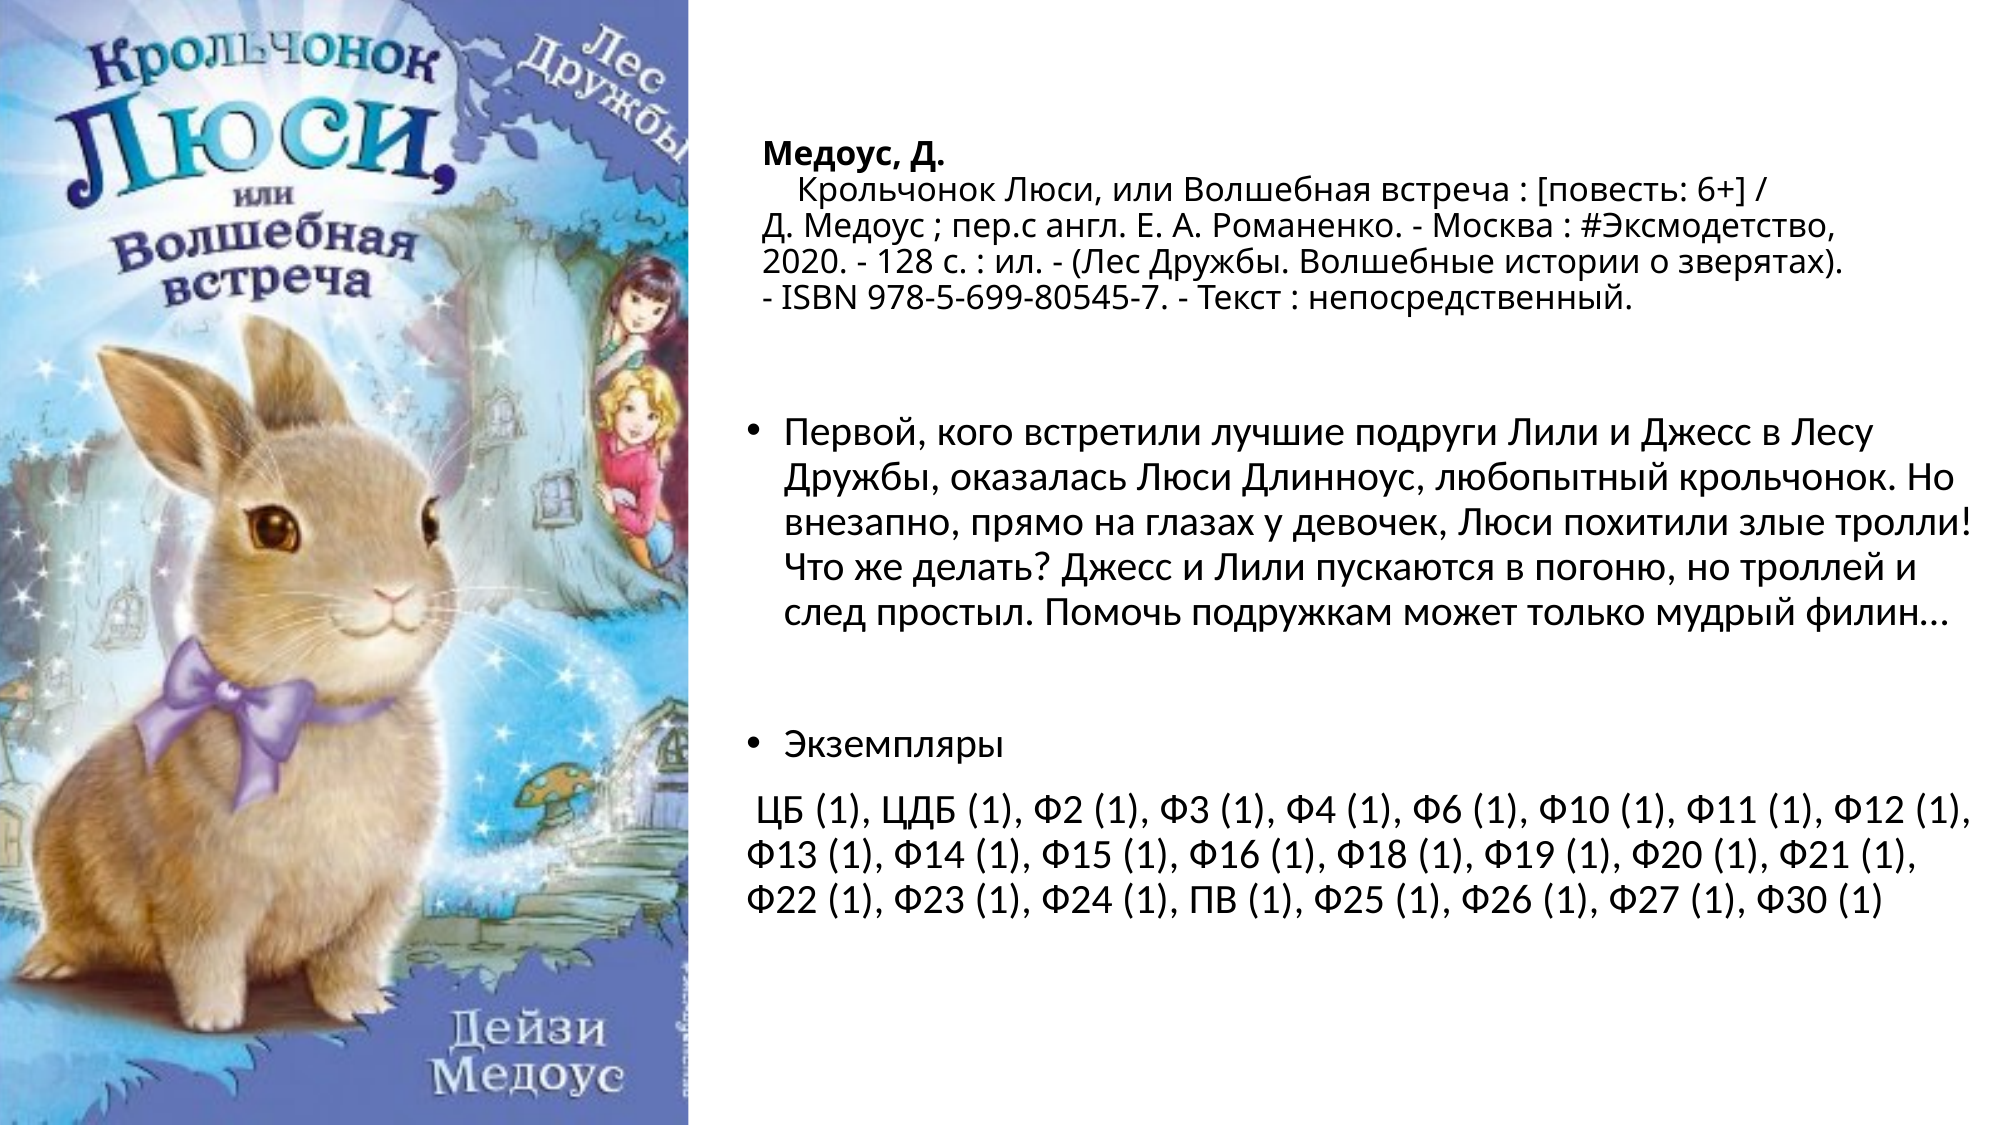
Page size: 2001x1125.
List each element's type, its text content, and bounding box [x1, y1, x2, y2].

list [0, 0, 689, 1125]
list Первой, кого встретили лучшие подруги Лили и Джесс в Лесу Дружбы, оказалась Люси Длинноус, любопытный крольчонок. Но внезапно, прямо на глазах у девочек, Люси похитили злые тролли! Что же делать? Джесс и Лили пускаются в погоню, но троллей и след простыл. Помочь подружкам может только мудрый филин… Экземпляры ЦБ (1), ЦДБ (1), Ф2 (1), Ф3 (1), Ф4 (1), Ф6 (1), Ф10 (1), Ф11 (1), Ф12 (1), Ф13 (1), Ф14 (1), Ф15 (1), Ф16 (1), Ф18 (1), Ф19 (1), Ф20 (1), Ф21 (1), Ф22 (1), Ф23 (1), Ф24 (1), ПВ (1), Ф25 (1), Ф26 (1), Ф27 (1), Ф30 (1) [731, 402, 2000, 1004]
title Медоус, Д. Крольчонок Люси, или Волшебная встреча : [повесть: 6+] / Д. Медоус ; пер.с англ. Е. А. Романенко. - Москва : #Эксмодетство, 2020. - 128 с. : ил. - (Лес Дружбы. Волшебные истории о зверятах). - ISBN 978-5-699-80545-7. - Текст : непосредственный. [746, 90, 1863, 365]
